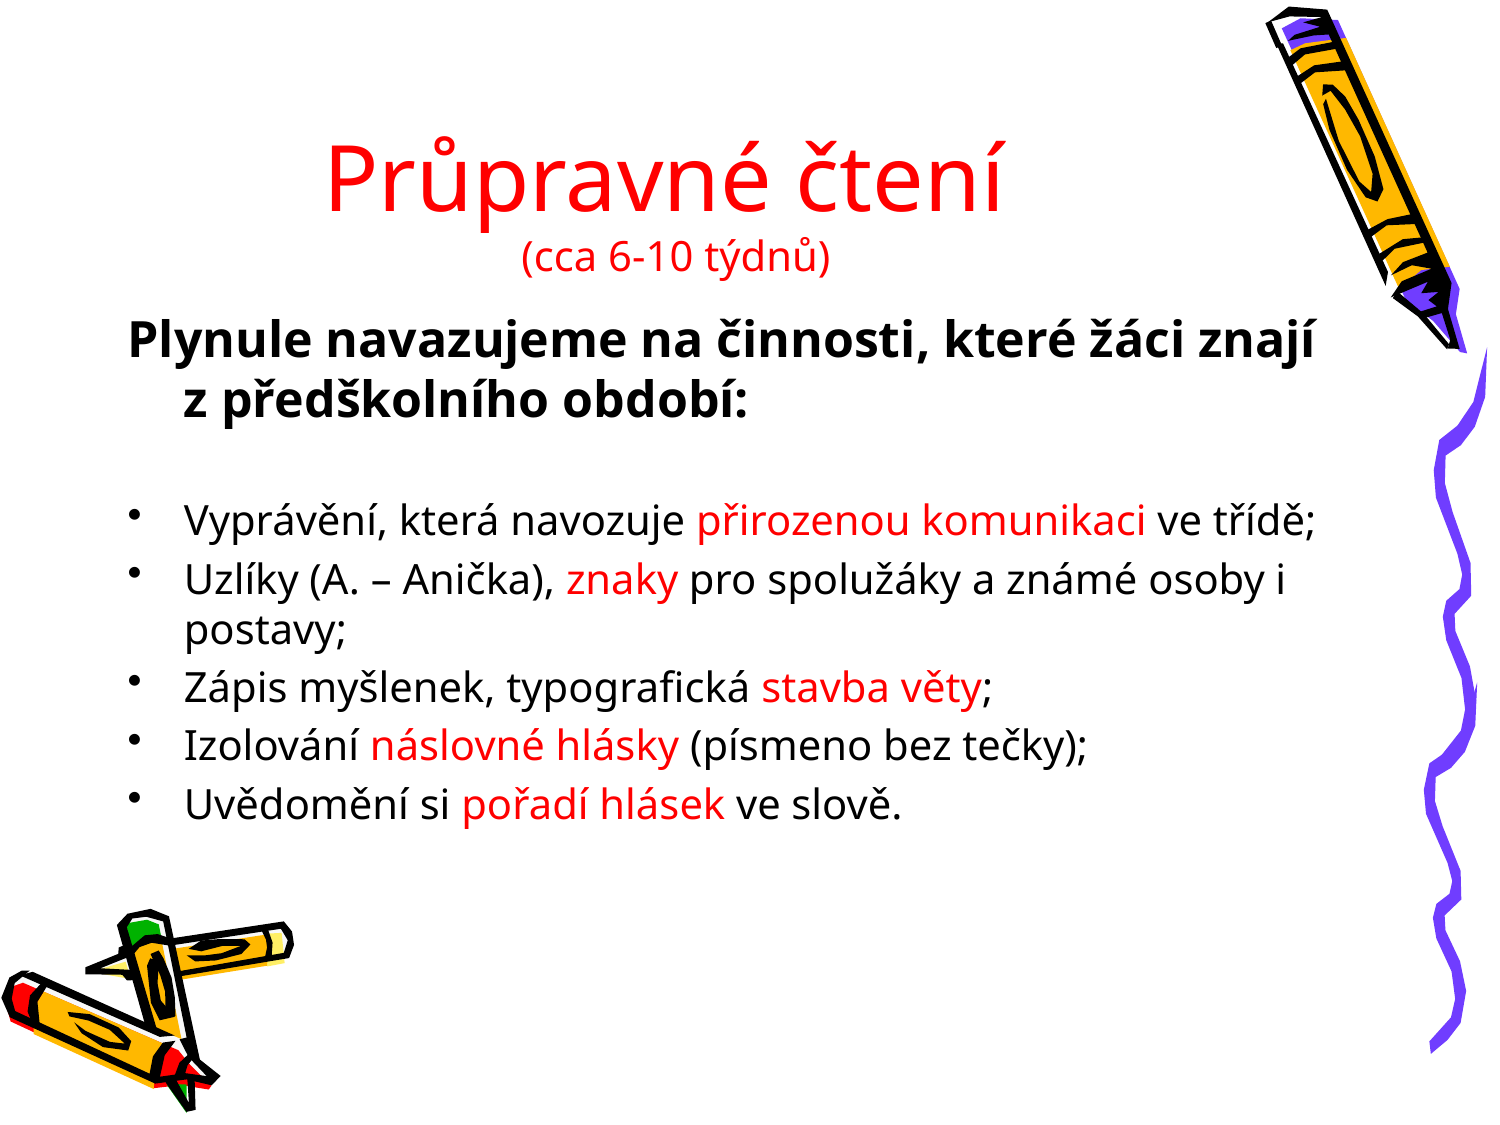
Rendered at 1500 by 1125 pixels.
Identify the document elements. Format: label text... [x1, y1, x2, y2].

list Plynule navazujeme na činnosti, které žáci znají z předškolního období: Vyprávění, která navozuje přirozenou komunikaci ve třídě; Uzlíky (A. – Anička), znaky pro spolužáky a známé osoby i postavy; Zápis myšlenek, typografická stavba věty; Izolování náslovné hlásky (písmeno bez tečky); Uvědomění si pořadí hlásek ve slově. [112, 299, 1375, 900]
title Průpravné čtení (cca 6-10 týdnů) [112, 24, 1240, 288]
